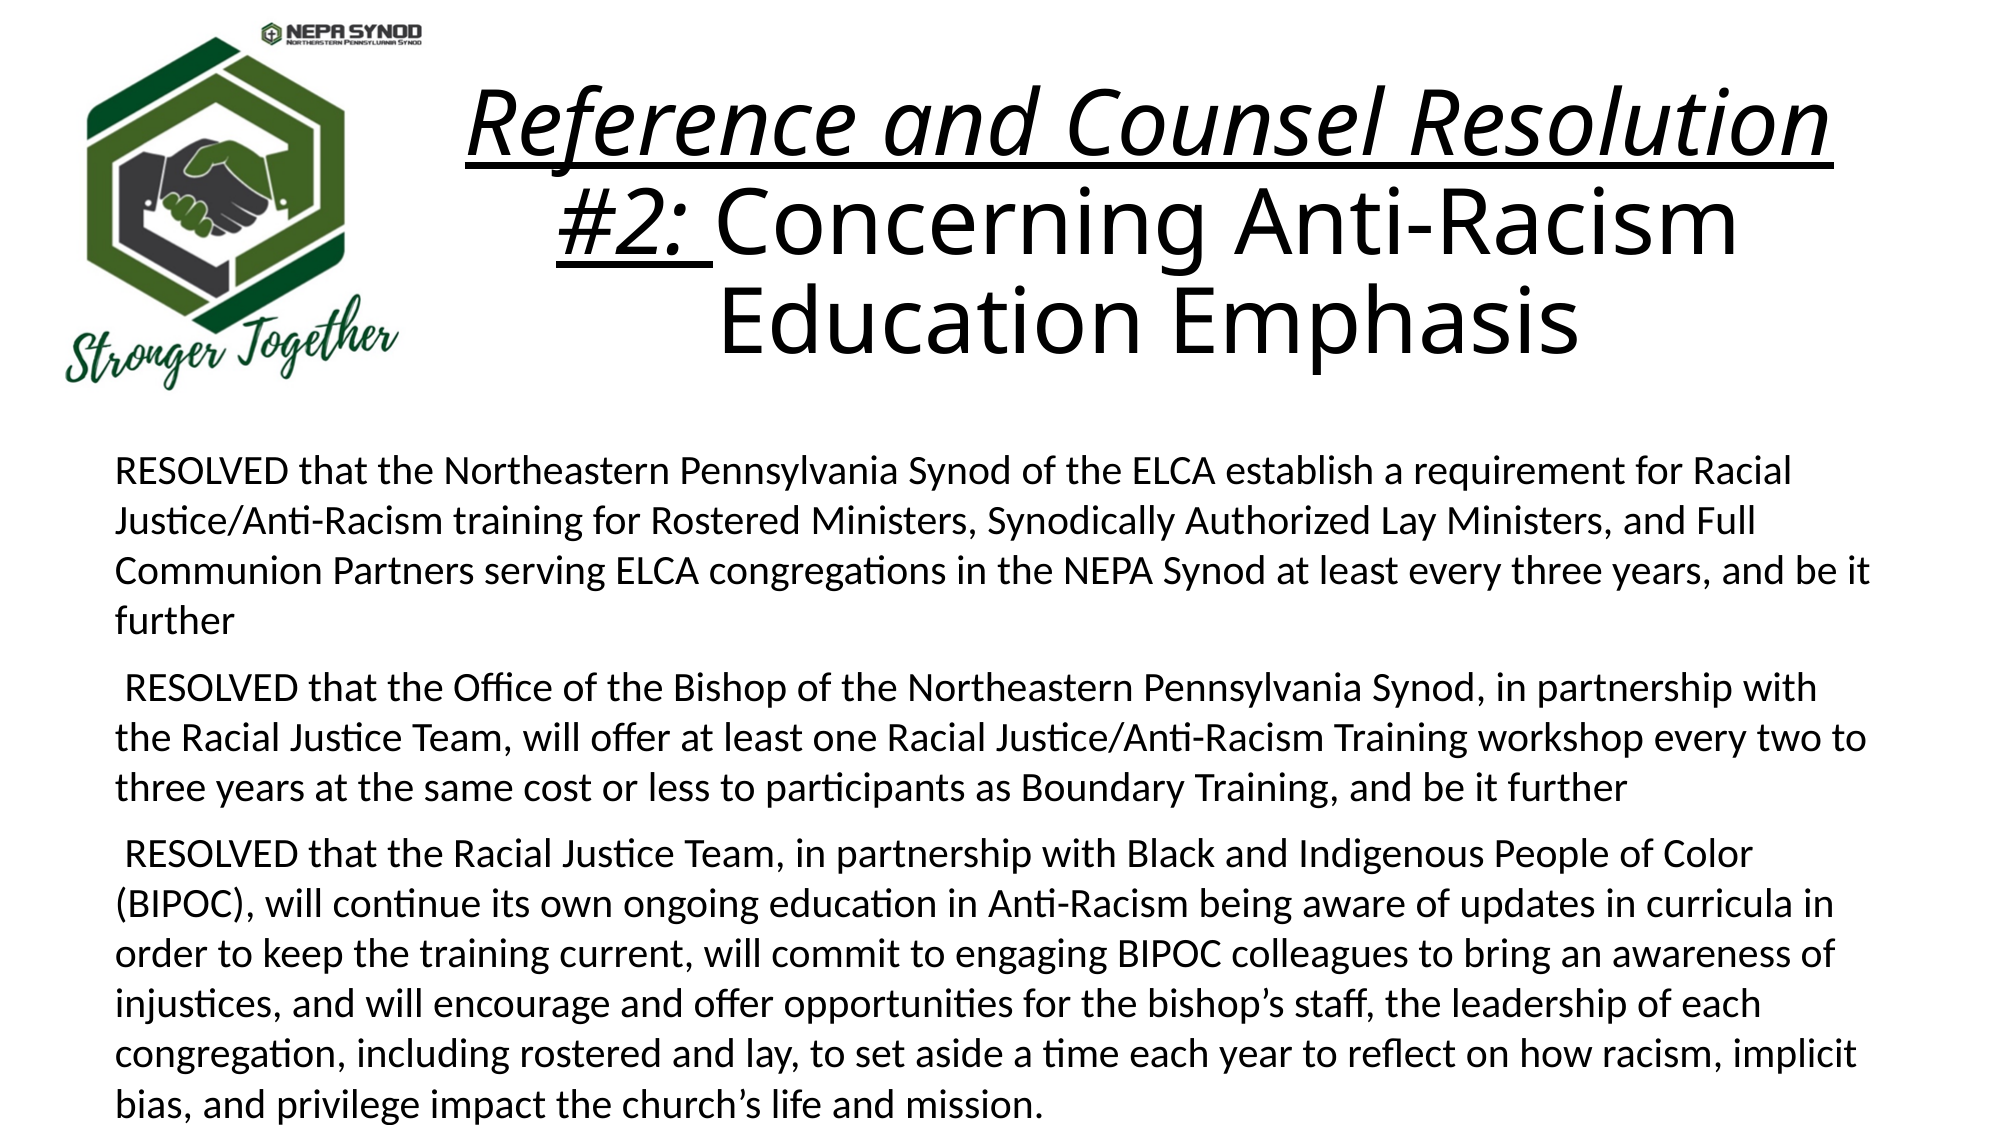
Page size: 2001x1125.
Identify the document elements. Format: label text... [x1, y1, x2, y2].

picture [0, 0, 437, 436]
list RESOLVED that the Northeastern Pennsylvania Synod of the ELCA establish a requirement for Racial Justice/Anti-Racism training for Rostered Ministers, Synodically Authorized Lay Ministers, and Full Communion Partners serving ELCA congregations in the NEPA Synod at least every three years, and be it further RESOLVED that the Office of the Bishop of the Northeastern Pennsylvania Synod, in partnership with the Racial Justice Team, will offer at least one Racial Justice/Anti-Racism Training workshop every two to three years at the same cost or less to participants as Boundary Training, and be it further RESOLVED that the Racial Justice Team, in partnership with Black and Indigenous People of Color (BIPOC), will continue its own ongoing education in Anti-Racism being aware of updates in curricula in order to keep the training current, will commit to engaging BIPOC colleagues to bring an awareness of injustices, and will encourage and offer opportunities for the bishop’s staff, the leadership of each congregation, including rostered and lay, to set aside a time each year to reflect on how racism, implicit bias, and privilege impact the church’s life and mission. [99, 435, 1900, 1111]
title Reference and Counsel Resolution #2: Concerning Anti-Racism Education Emphasis [437, 59, 1863, 390]
